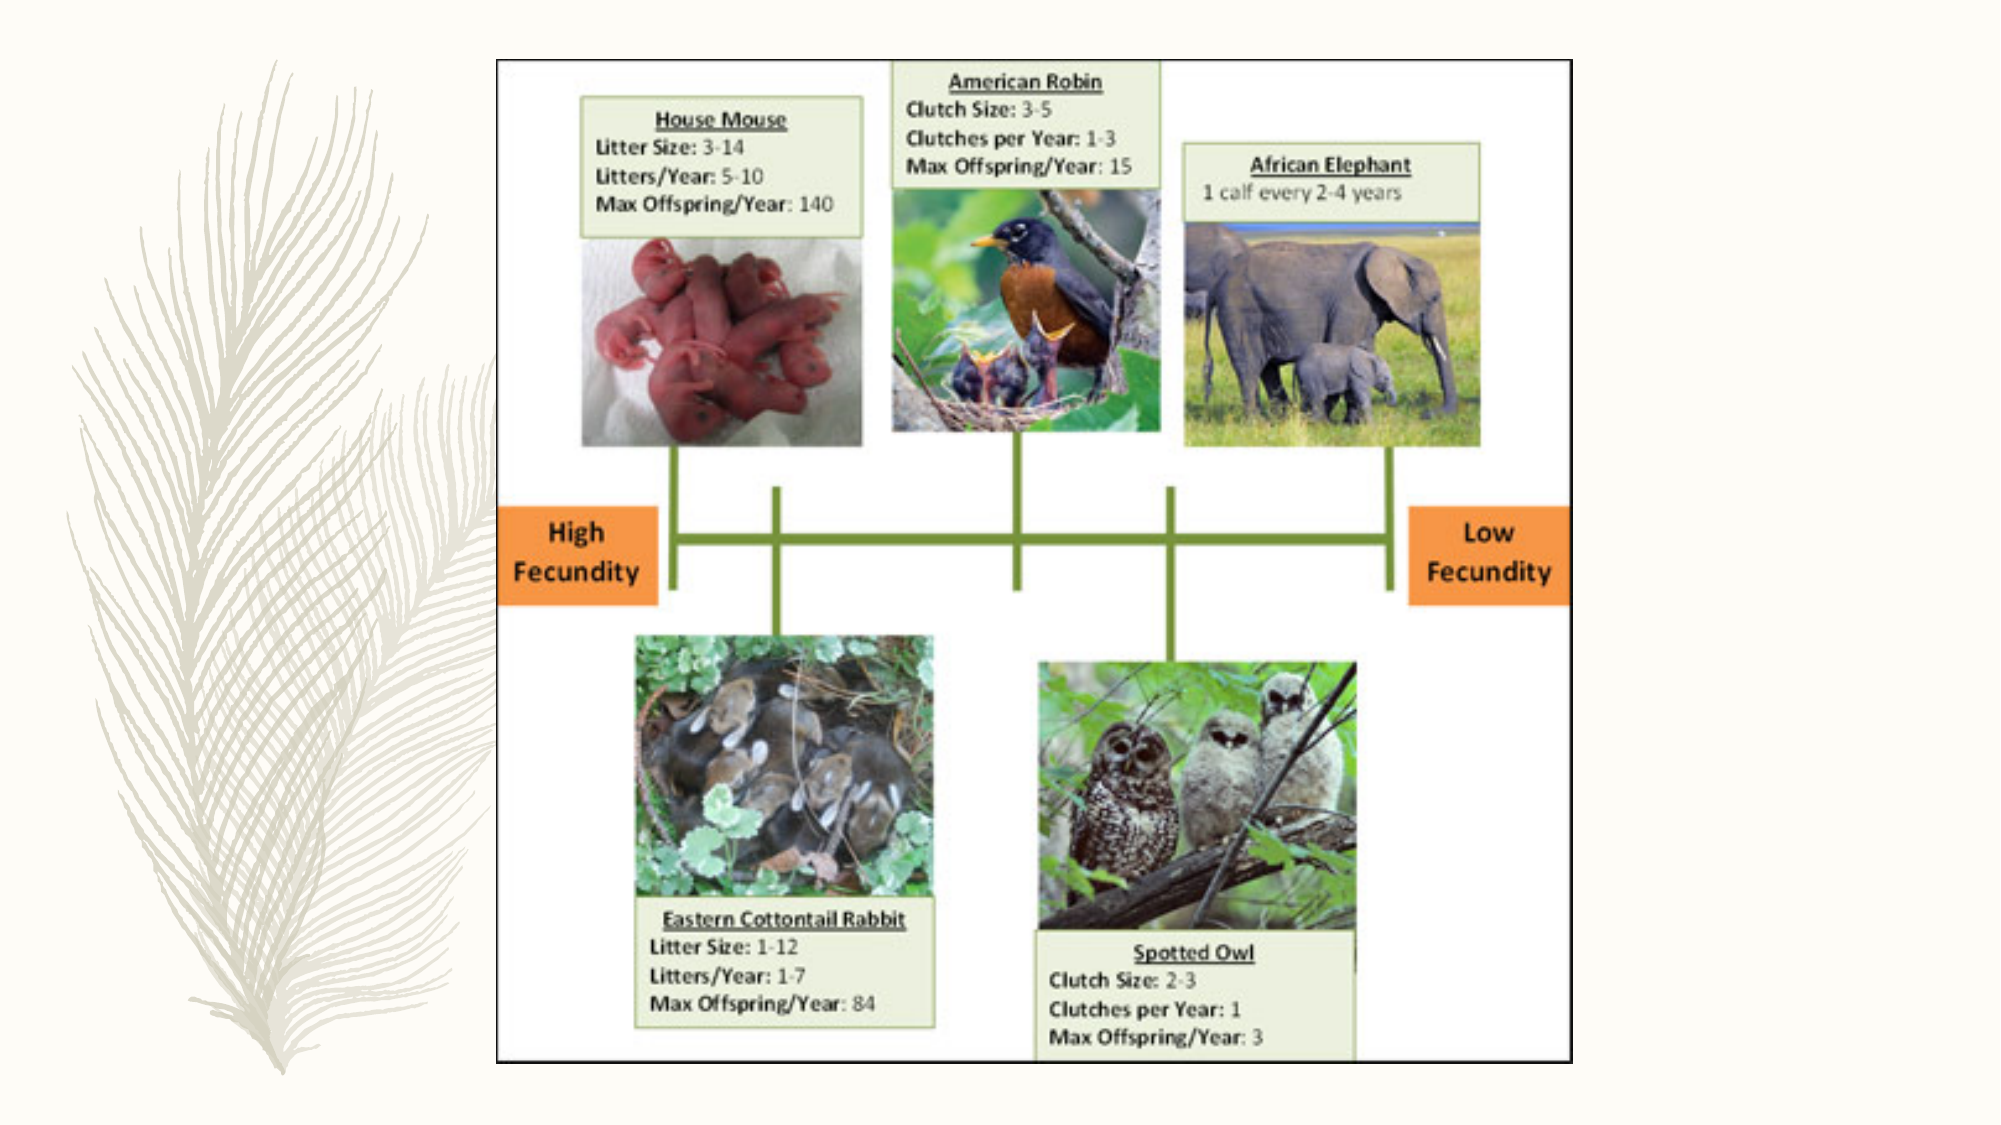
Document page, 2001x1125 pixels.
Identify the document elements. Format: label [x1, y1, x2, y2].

picture [495, 58, 1573, 1064]
